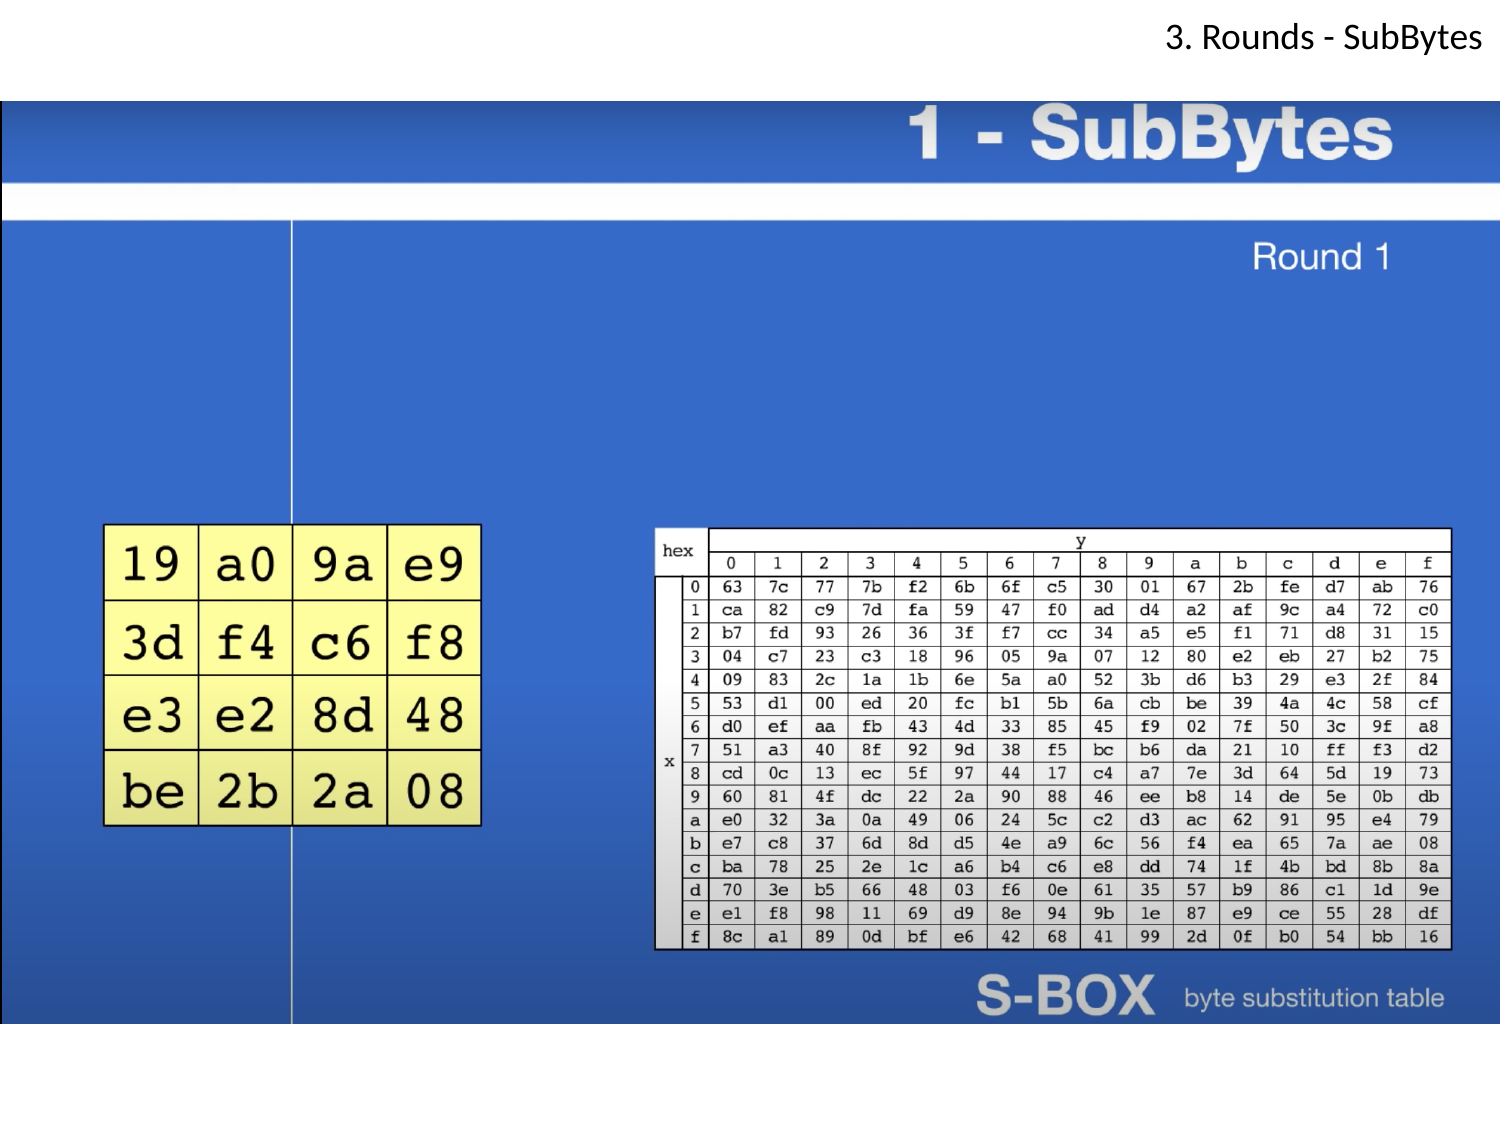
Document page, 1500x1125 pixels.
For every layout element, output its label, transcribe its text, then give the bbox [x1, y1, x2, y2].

picture [0, 101, 1500, 1024]
text_box 3. Rounds - SubBytes [1150, 4, 1499, 65]
